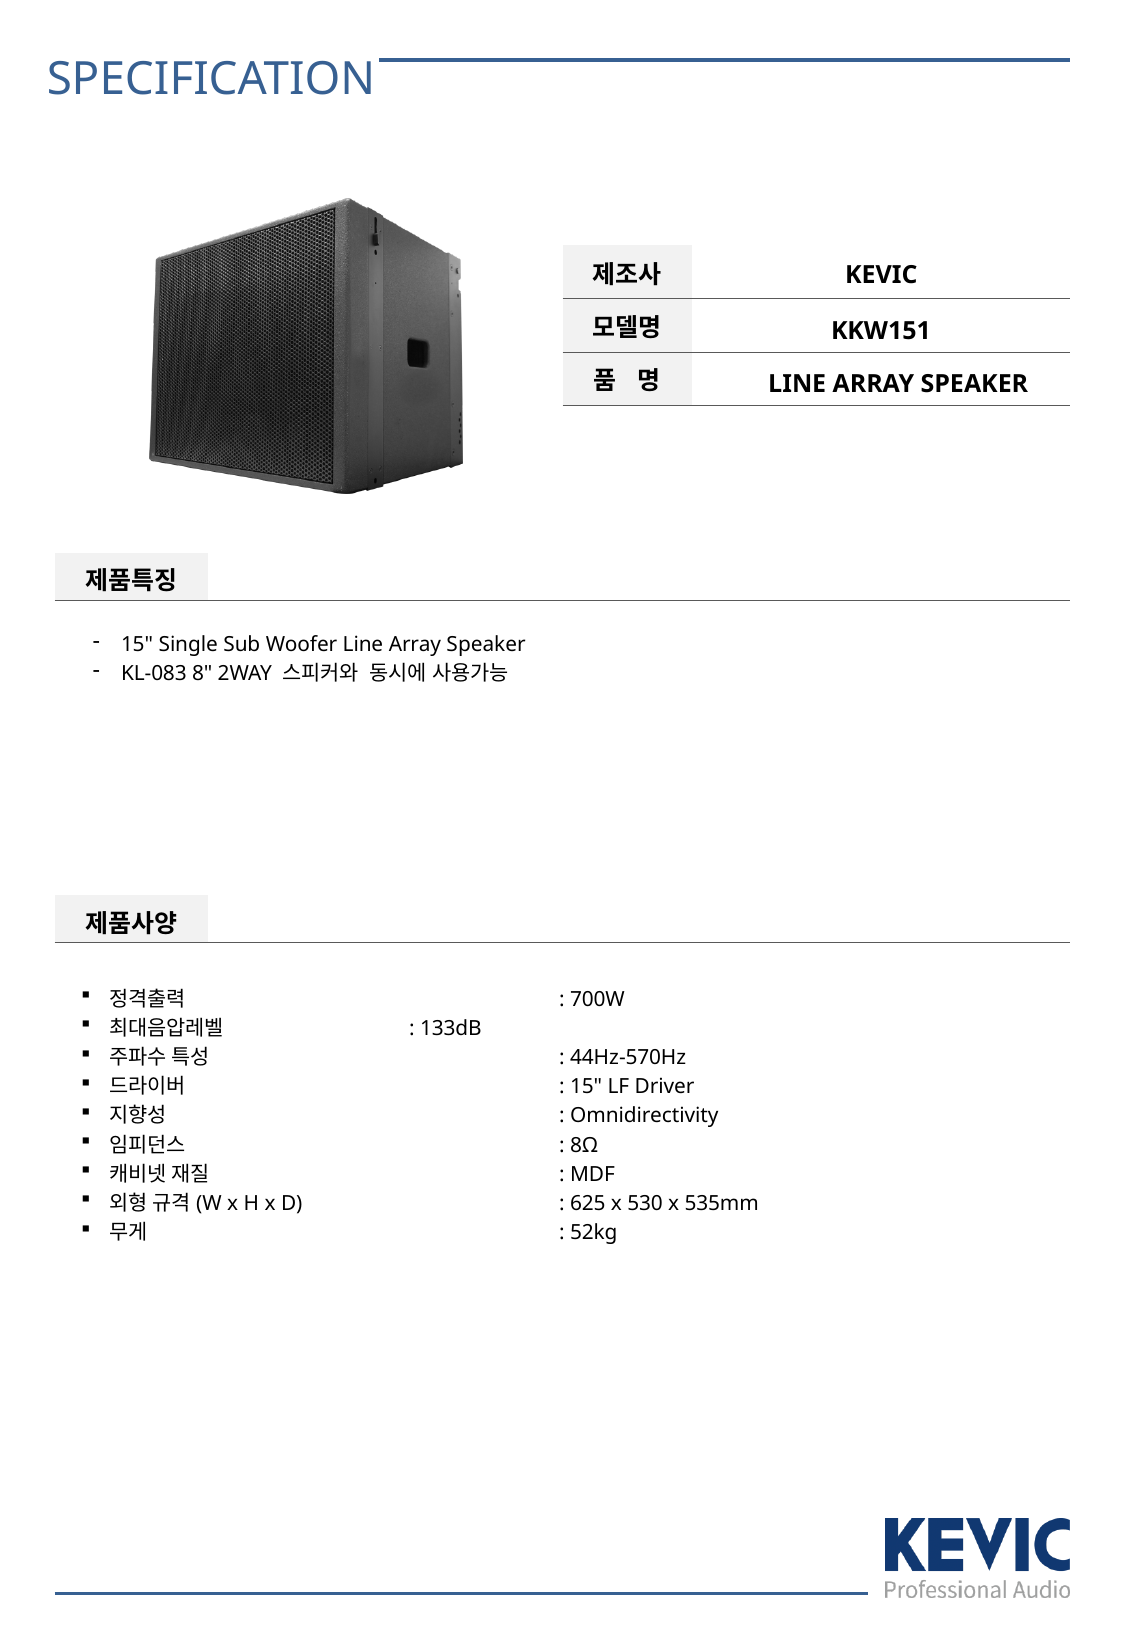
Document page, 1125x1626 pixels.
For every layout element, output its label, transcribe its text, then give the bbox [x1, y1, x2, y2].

list LINE ARRAY SPEAKER [691, 351, 1106, 405]
list KKW151 [692, 298, 1070, 351]
picture [885, 1518, 1070, 1598]
picture [148, 197, 463, 494]
list 15" Single Sub Woofer Line Array Speaker KL-083 8" 2WAY 스피커와 동시에 사용가능 [78, 623, 1047, 872]
list 정격출력 : 700W 최대음압레벨 : 133dB 주파수 특성 : 44Hz-570Hz 드라이버 : 15" LF Driver 지향성 : Omnidirectivity 임피던스 : 8Ω 캐비넷 재질 : MDF 외형 규격(W x H x D) : 625 x 530 x 535mm 무게 : 52kg [66, 977, 1035, 1593]
